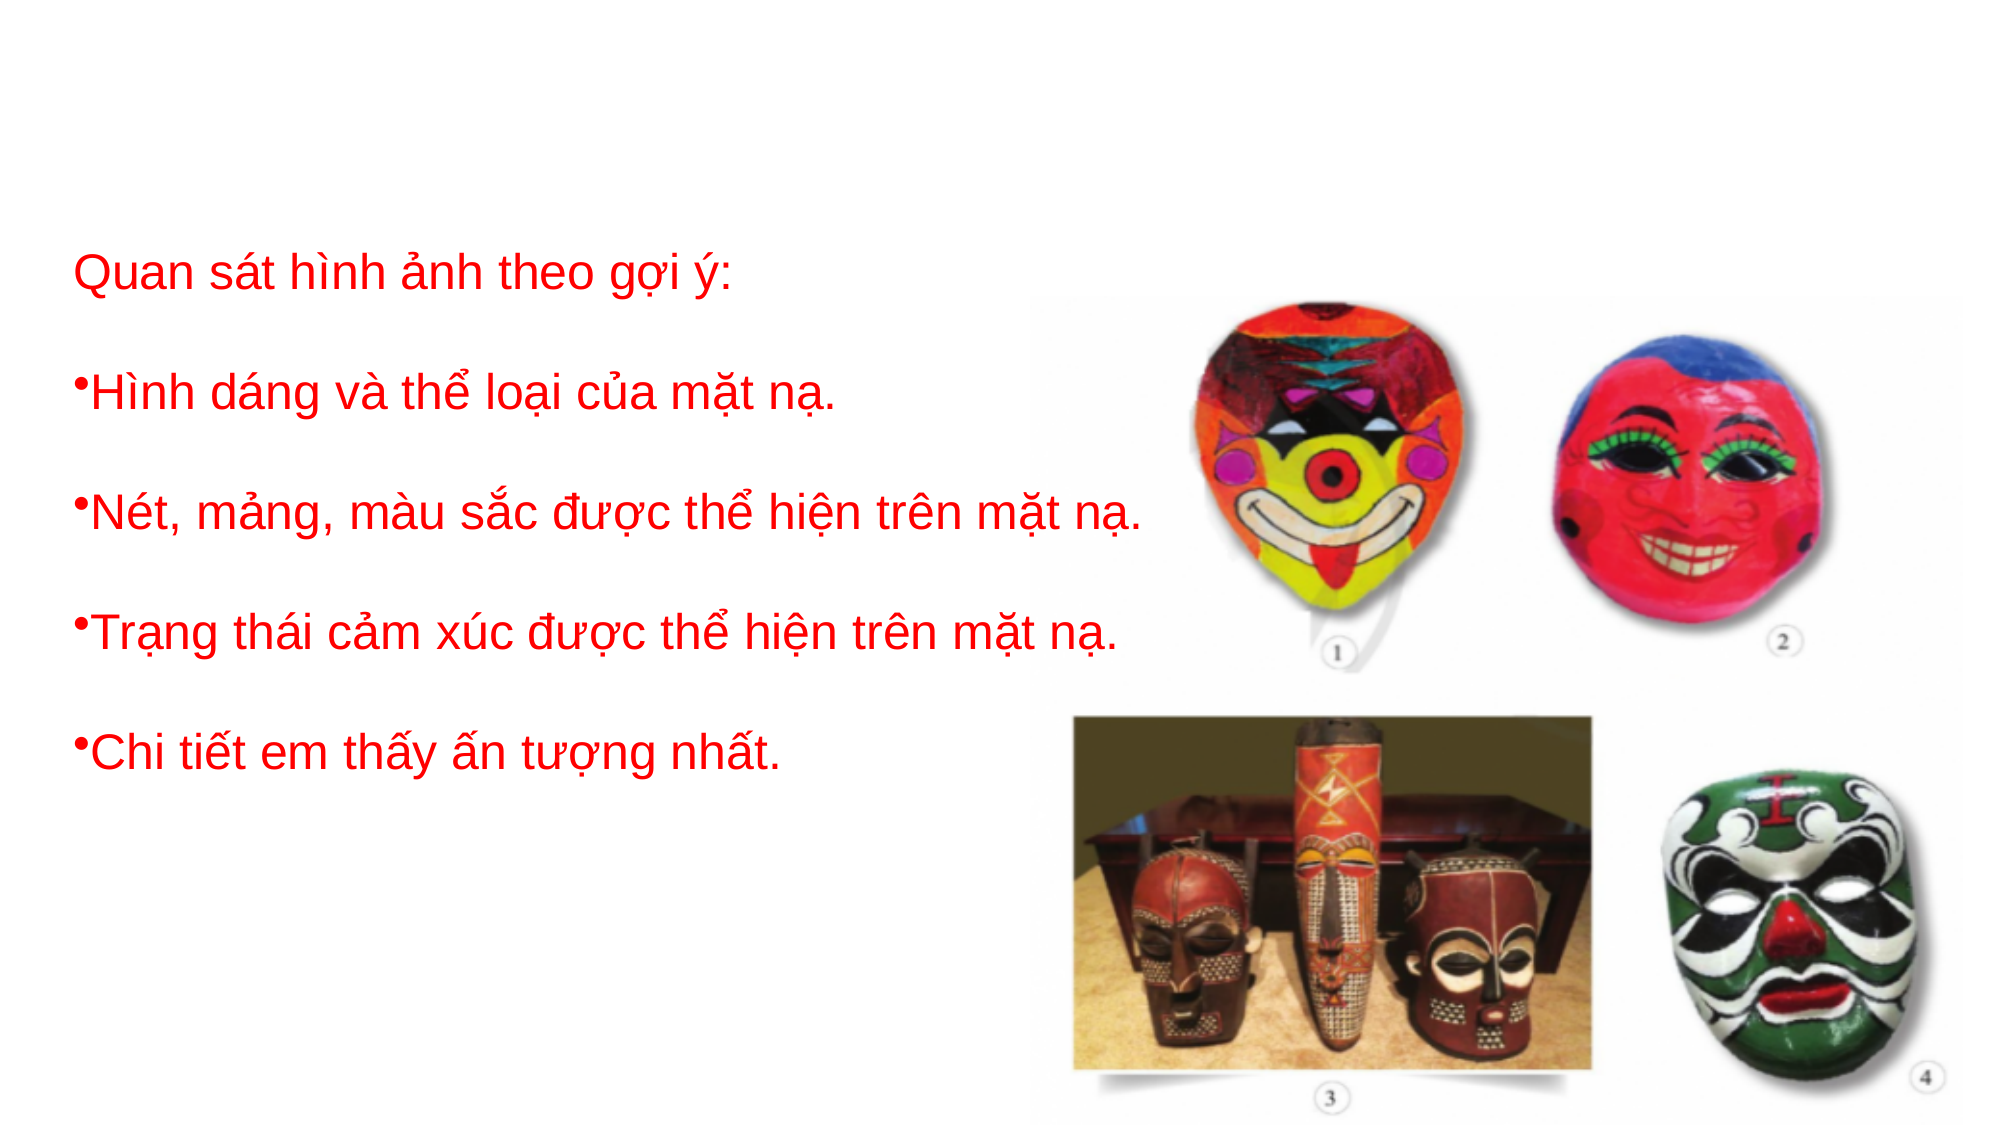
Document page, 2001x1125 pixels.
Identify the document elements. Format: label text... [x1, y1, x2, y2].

picture [1030, 296, 1963, 1125]
text_box Quan sát hình ảnh theo gợi ý: Hình dáng và thể loại của mặt nạ. Nét, mảng, màu sắc được thể hiện trên mặt nạ. Trạng thái cảm xúc được thể hiện trên mặt nạ. Chi tiết em thấy ấn tượng nhất. [58, 171, 1160, 832]
